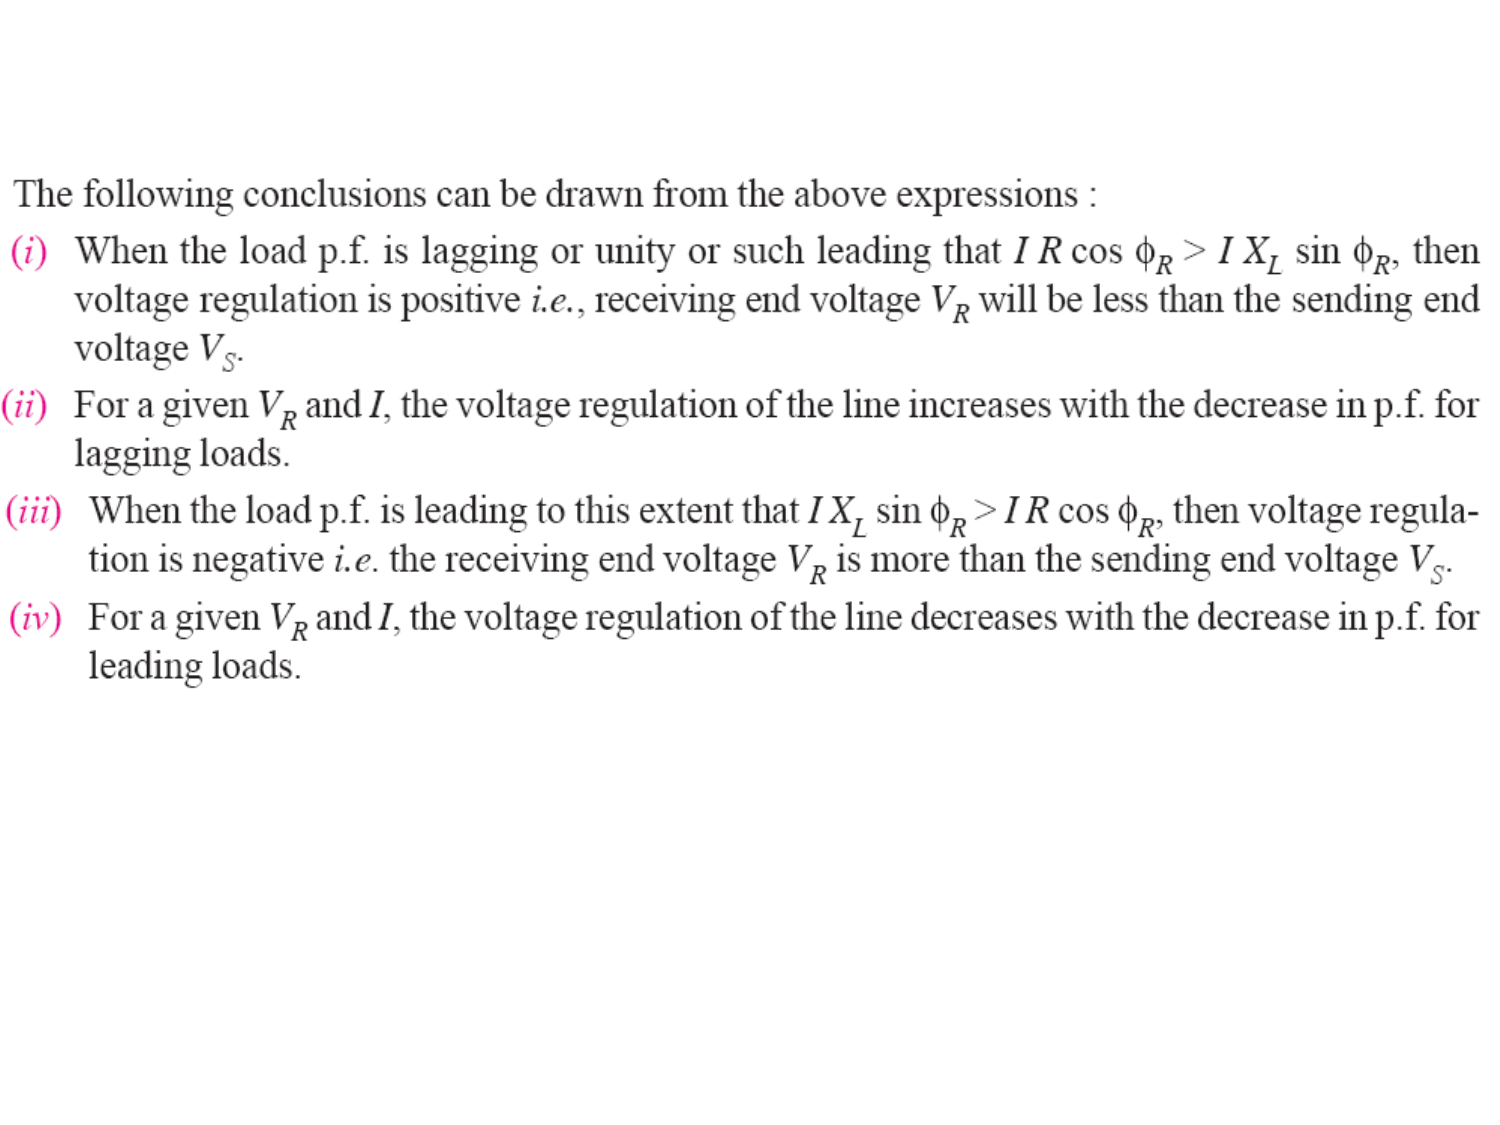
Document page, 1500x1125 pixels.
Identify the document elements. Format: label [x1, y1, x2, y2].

picture [0, 484, 1500, 697]
picture [0, 174, 1500, 482]
